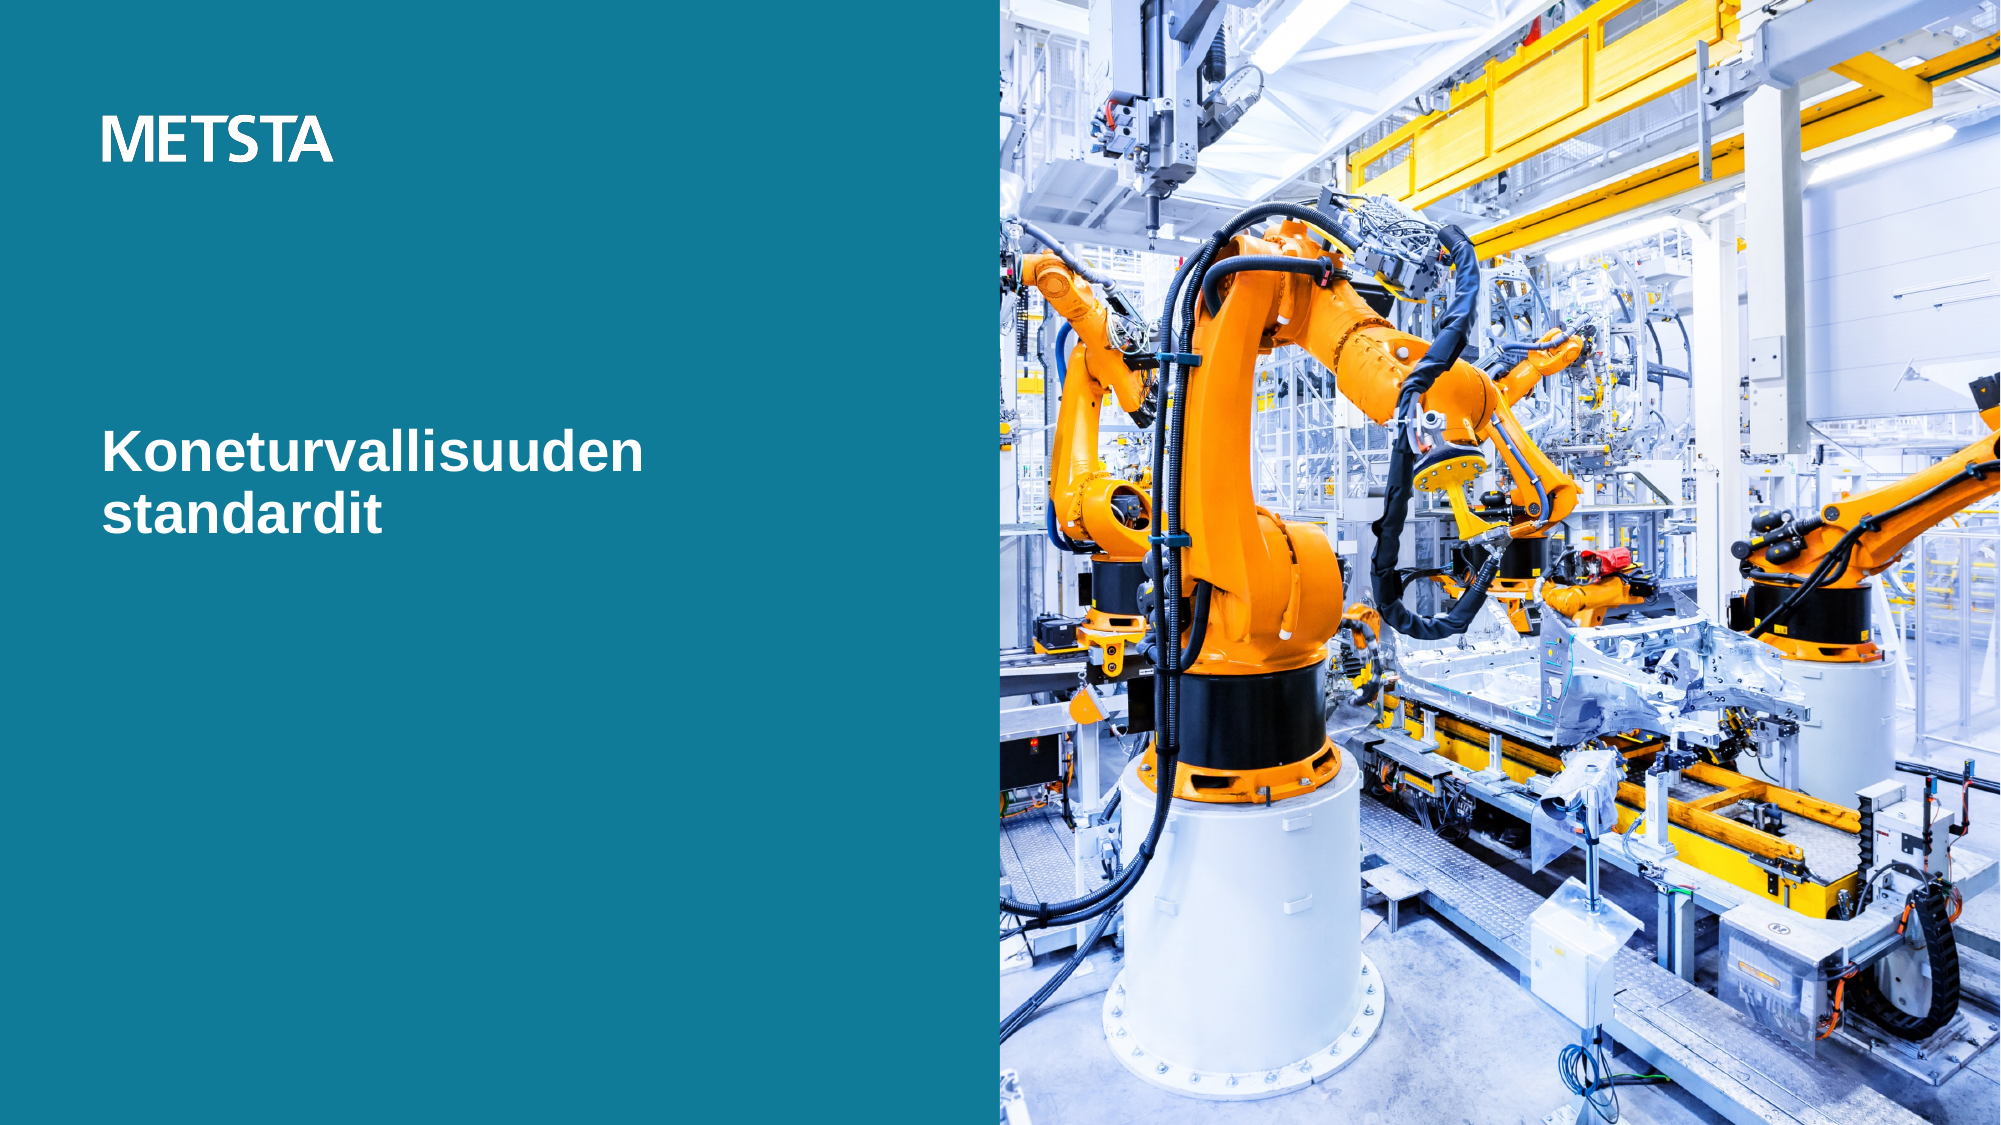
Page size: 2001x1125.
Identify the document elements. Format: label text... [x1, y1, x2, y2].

picture [56, 87, 380, 190]
list Koneturvallisuuden standardit [86, 413, 837, 563]
picture [999, 0, 2001, 1125]
